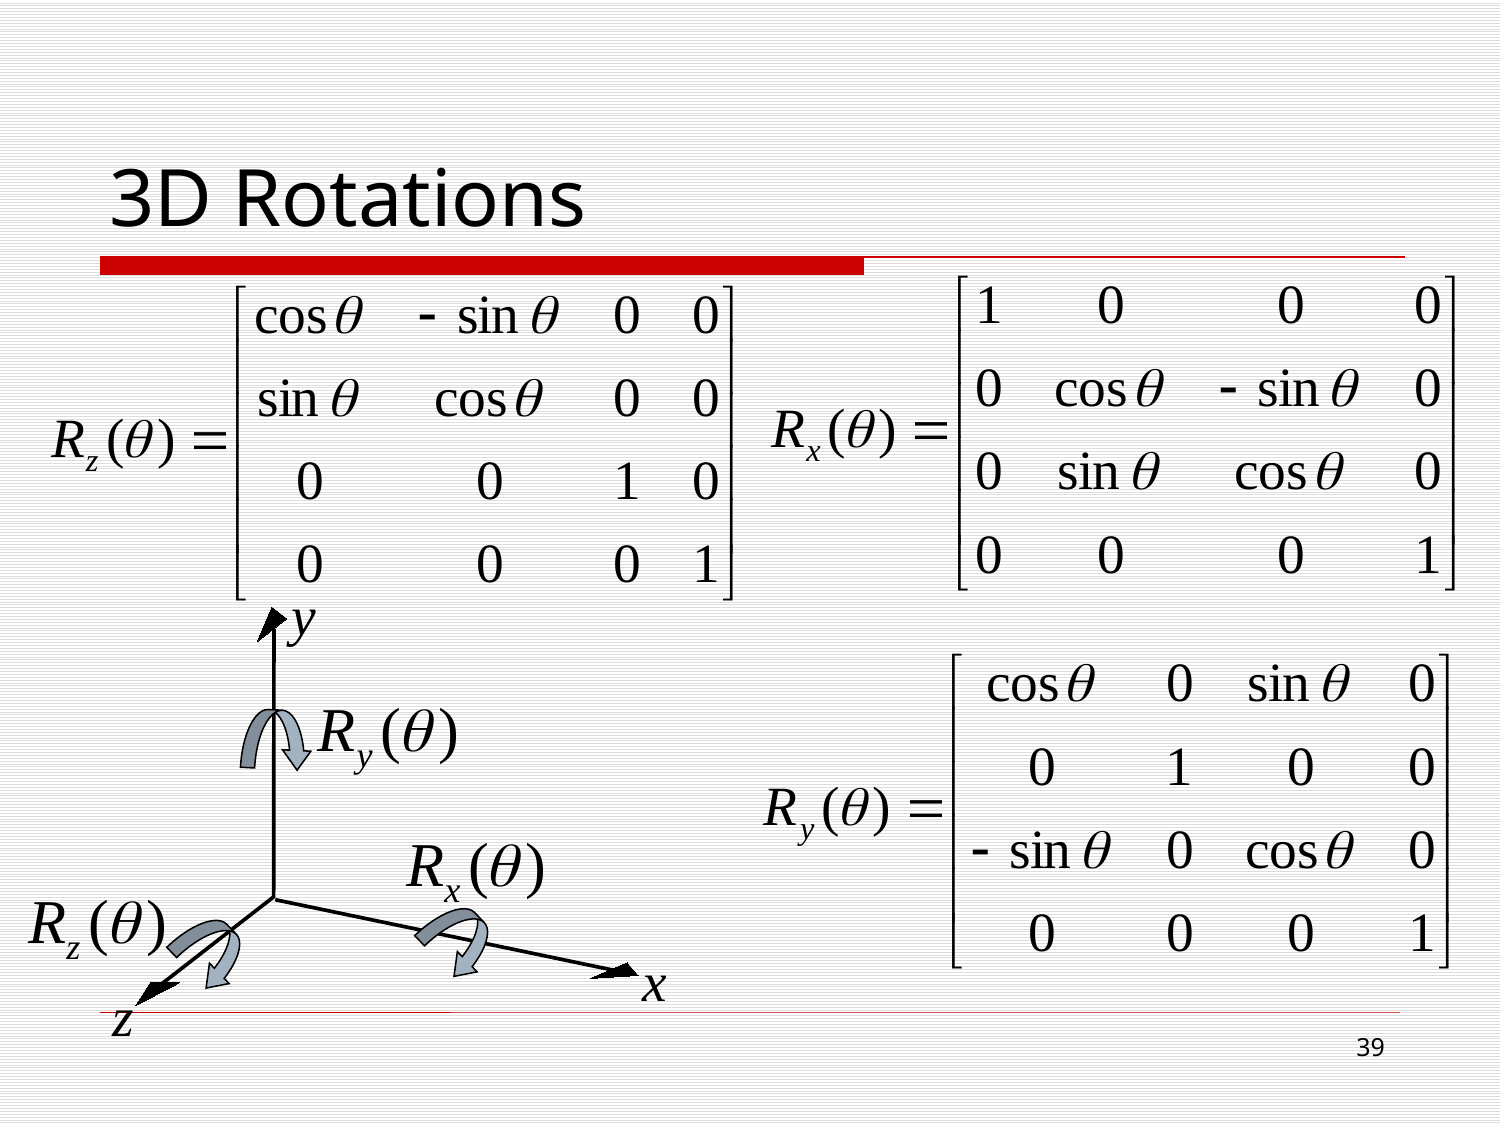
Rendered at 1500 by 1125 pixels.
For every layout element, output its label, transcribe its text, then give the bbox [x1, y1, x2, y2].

slide_number 38 [1074, 1024, 1401, 1103]
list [761, 266, 1474, 601]
title 3D Rotations [94, 50, 1407, 250]
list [753, 644, 1471, 979]
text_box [23, 597, 679, 1047]
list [40, 276, 754, 610]
